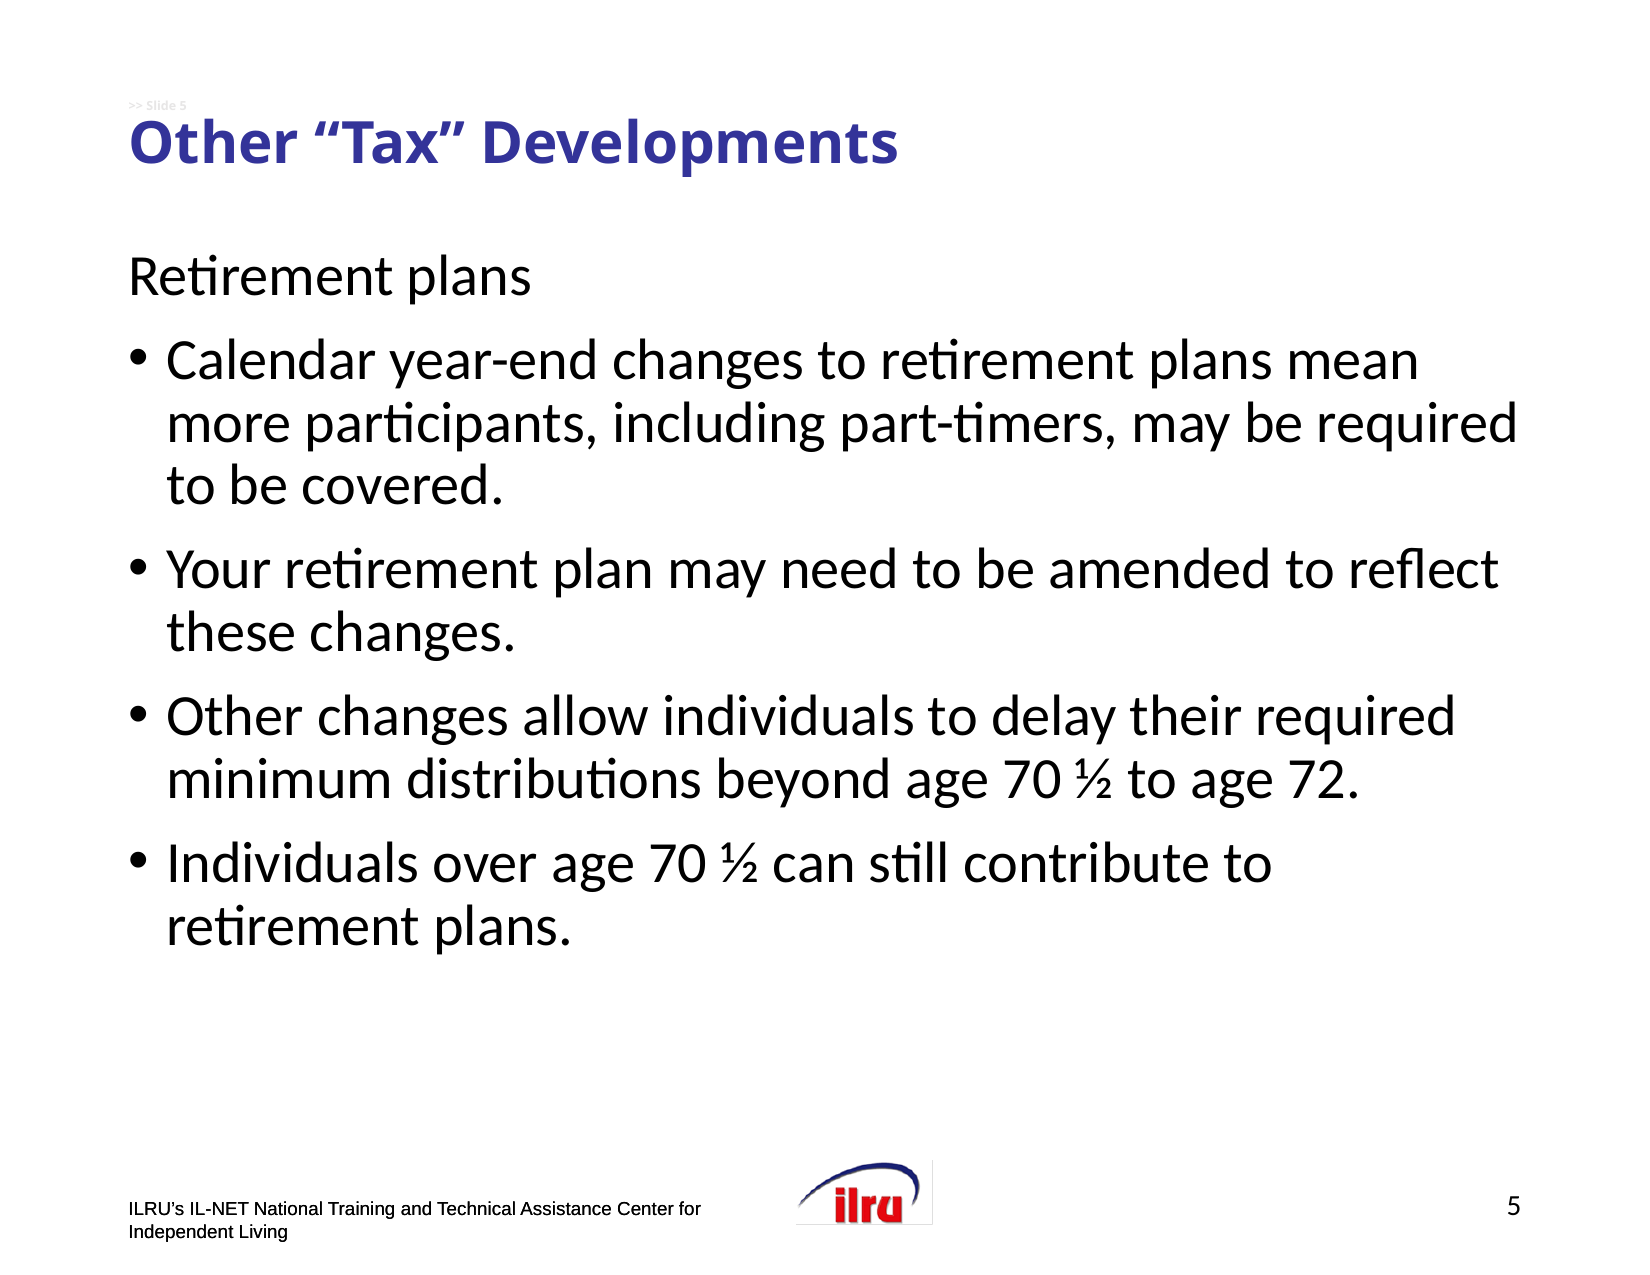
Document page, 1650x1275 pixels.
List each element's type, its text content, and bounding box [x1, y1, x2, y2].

title >> Slide 5 Other “Tax” Developments [113, 62, 1588, 213]
slide_number 5 [1165, 1169, 1537, 1238]
list Retirement plans Calendar year-end changes to retirement plans mean more participants, including part-timers, may be required to be covered. Your retirement plan may need to be amended to reflect these changes. Other changes allow individuals to delay their required minimum distributions beyond age 70 ½ to age 72. Individuals over age 70 ½ can still contribute to retirement plans. [113, 237, 1550, 1097]
picture [795, 1159, 933, 1225]
